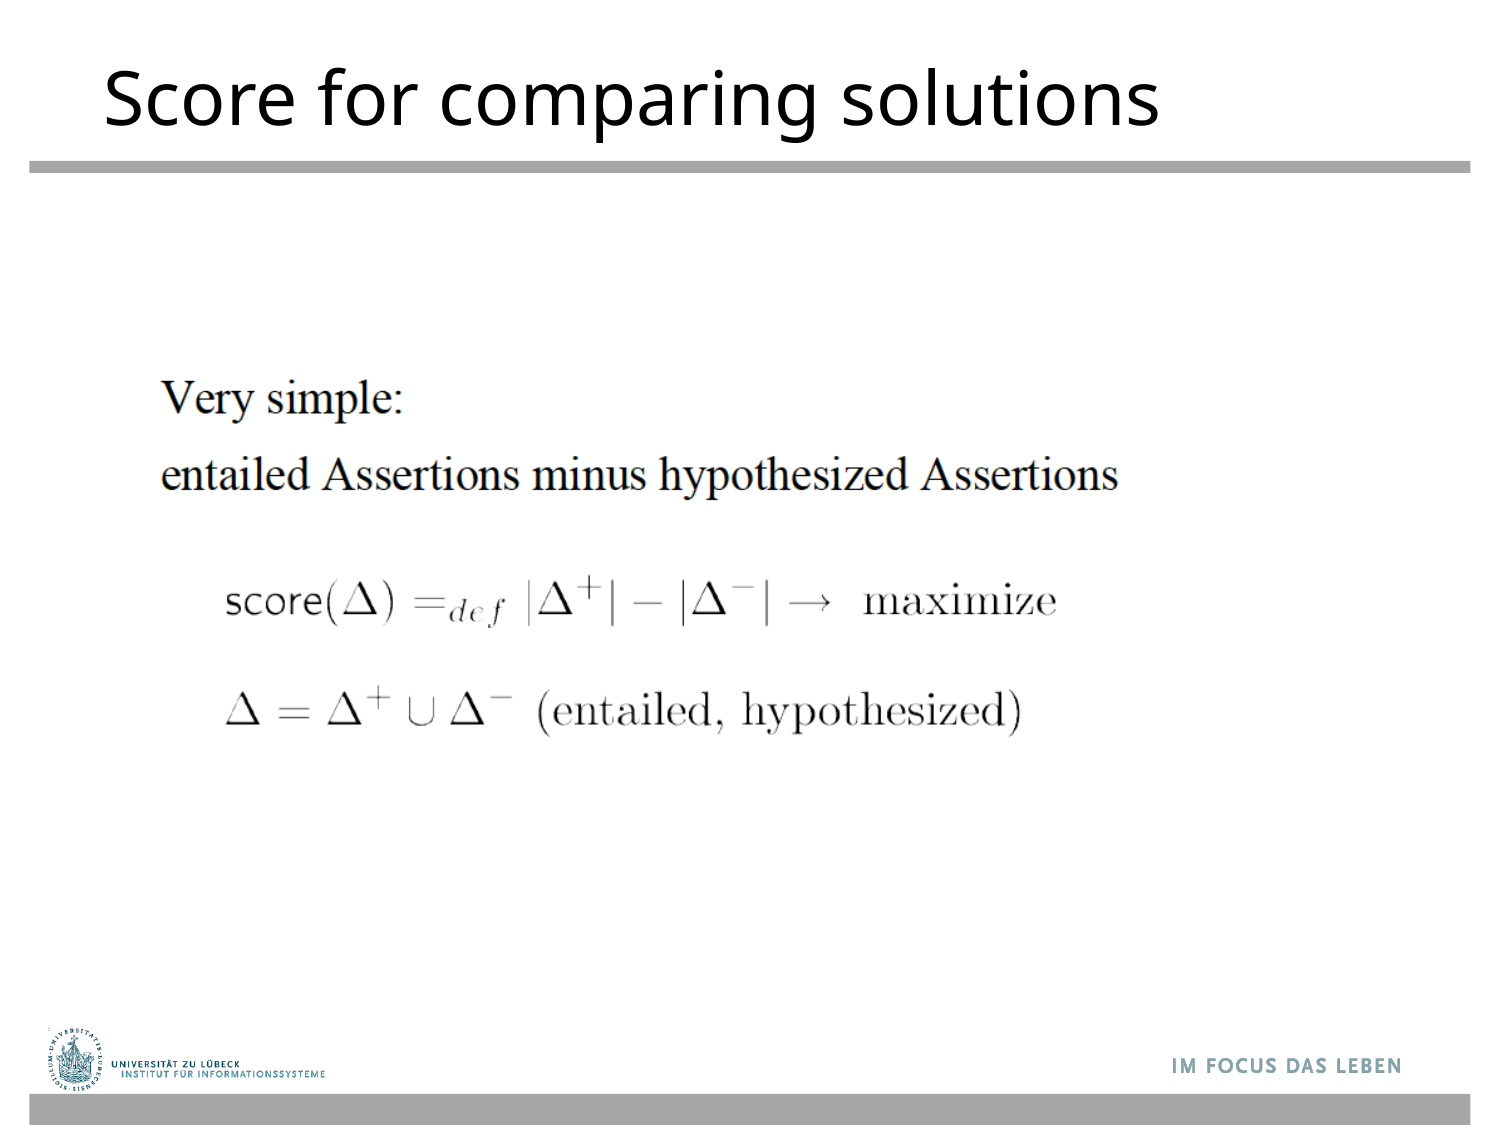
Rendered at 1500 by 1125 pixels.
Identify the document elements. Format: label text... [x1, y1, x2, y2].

title Score for comparing solutions [88, 42, 1401, 193]
picture [1173, 1058, 1400, 1073]
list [117, 232, 1304, 984]
